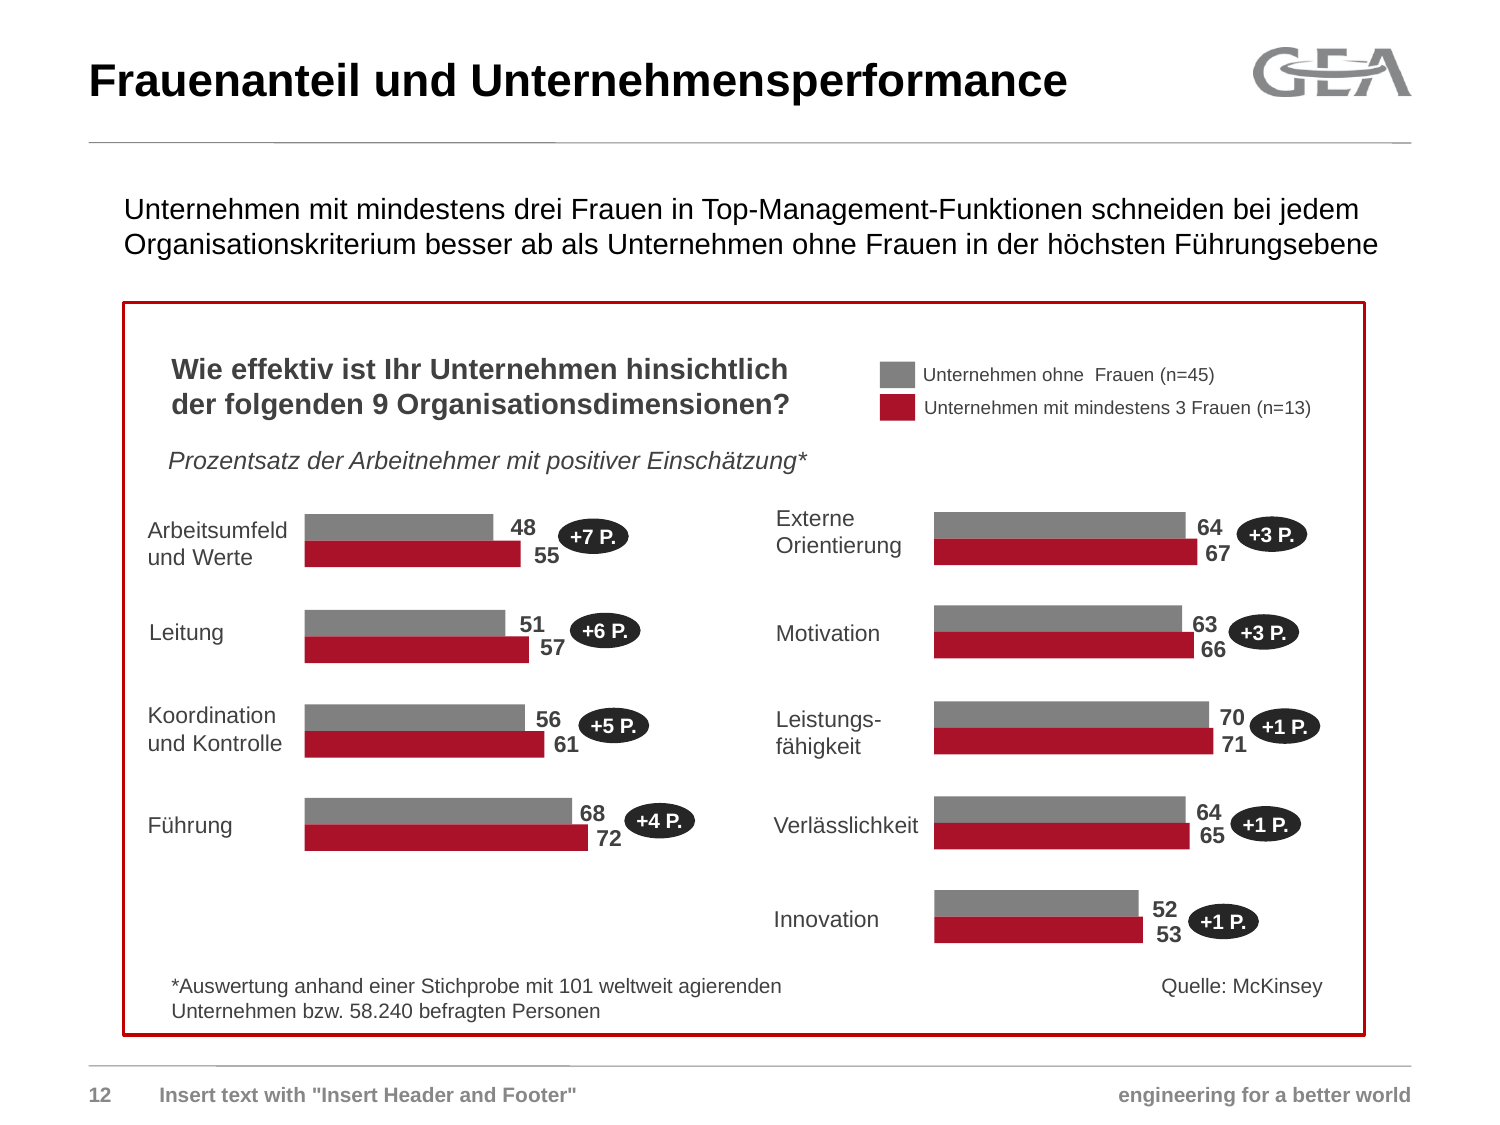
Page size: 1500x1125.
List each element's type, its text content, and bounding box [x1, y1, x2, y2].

text_box 57 [540, 632, 585, 661]
text_box *Auswertung anhand einer Stichprobe mit 101 weltweit agierenden Unternehmen bzw. 58.240 befragten Personen [171, 972, 845, 1023]
text_box 70 [1219, 702, 1264, 730]
text_box Prozentsatz der Arbeitnehmer mit positiver Einschätzung* [168, 444, 1020, 475]
text_box [932, 726, 1215, 757]
text_box 52 [1152, 894, 1197, 923]
text_box +3 P. [1234, 514, 1310, 554]
text_box Unternehmen ohne Frauen (n=45) [922, 363, 1340, 386]
text_box +5 P. [576, 705, 652, 746]
footer Insert text with "Insert Header and Footer" [159, 1080, 869, 1108]
text_box [302, 822, 590, 853]
text_box Externe Orientierung [775, 503, 930, 559]
text_box 67 [1205, 538, 1250, 566]
text_box Koordination und Kontrolle [147, 700, 302, 756]
text_box Leistungs-fähigkeit [775, 704, 930, 760]
text_box [122, 301, 1366, 1037]
text_box 71 [1221, 729, 1266, 758]
text_box [303, 729, 546, 760]
text_box [302, 634, 531, 665]
text_box 68 [580, 798, 625, 827]
text_box Führung [147, 810, 302, 839]
text_box 61 [553, 729, 598, 758]
text_box [878, 360, 917, 390]
text_box Verlässlichkeit [773, 810, 934, 839]
text_box Wie effektiv ist Ihr Unternehmen hinsichtlich der folgenden 9 Organisationsdimensionen? [171, 350, 798, 421]
text_box Quelle: McKinsey [1161, 972, 1341, 998]
text_box Unternehmen mit mindestens 3 Frauen (n=13) [924, 395, 1341, 419]
text_box 48 [510, 512, 555, 541]
text_box 64 [1197, 512, 1242, 541]
text_box [932, 915, 1145, 945]
text_box [302, 608, 507, 634]
text_box +1 P. [1247, 706, 1323, 746]
text_box +6 P. [567, 610, 643, 651]
text_box +4 P. [622, 800, 698, 841]
text_box Innovation [773, 905, 928, 933]
text_box [302, 539, 523, 569]
picture [1253, 47, 1412, 97]
text_box 66 [1200, 634, 1245, 662]
text_box [302, 796, 574, 822]
text_box Motivation [775, 618, 930, 646]
text_box 51 [519, 609, 564, 638]
text_box [932, 536, 1199, 567]
text_box 53 [1156, 920, 1201, 948]
text_box [932, 699, 1211, 726]
list Unternehmen mit mindestens drei Frauen in Top-Management-Funktionen schneiden bei jedem Organisationskriterium besser ab als Unternehmen ohne Frauen in der höchsten Führungsebene [123, 190, 1412, 1019]
text_box Arbeitsumfeld und Werte [147, 515, 302, 571]
text_box [303, 702, 527, 729]
text_box 64 [1196, 797, 1241, 826]
text_box +3 P. [1226, 612, 1302, 652]
text_box [878, 392, 917, 423]
text_box [932, 510, 1188, 536]
text_box [932, 821, 1192, 852]
text_box +1 P. [1228, 804, 1304, 844]
title Frauenanteil und Unternehmensperformance [88, 52, 1096, 112]
text_box [932, 603, 1184, 630]
text_box 65 [1199, 821, 1245, 849]
text_box [932, 630, 1196, 661]
text_box [302, 512, 496, 539]
text_box 56 [535, 704, 581, 732]
text_box 72 [596, 823, 641, 851]
text_box [932, 794, 1188, 821]
text_box 63 [1192, 609, 1237, 638]
text_box +1 P. [1186, 901, 1261, 942]
slide_number 12 [88, 1080, 148, 1108]
text_box Leitung [149, 617, 303, 645]
text_box [932, 888, 1141, 915]
text_box 55 [534, 540, 579, 568]
text_box +7 P. [555, 516, 631, 557]
